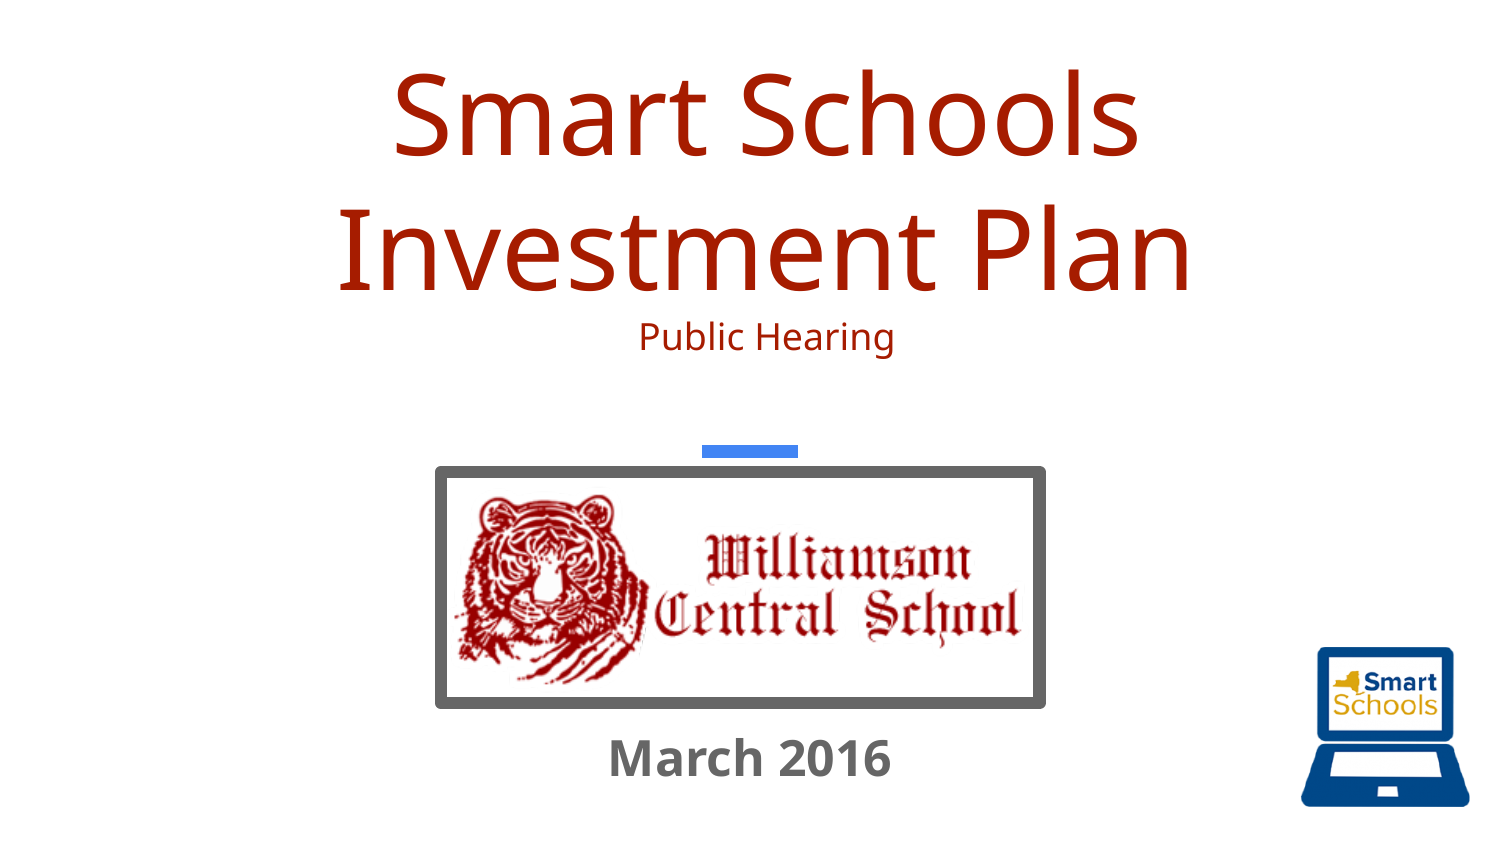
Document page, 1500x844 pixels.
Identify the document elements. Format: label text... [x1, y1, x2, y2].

subtitle March 2016 [51, 711, 1449, 832]
title Smart Schools Investment Plan Public Hearing [68, 142, 1466, 464]
picture [1281, 623, 1489, 830]
picture [446, 477, 1034, 697]
